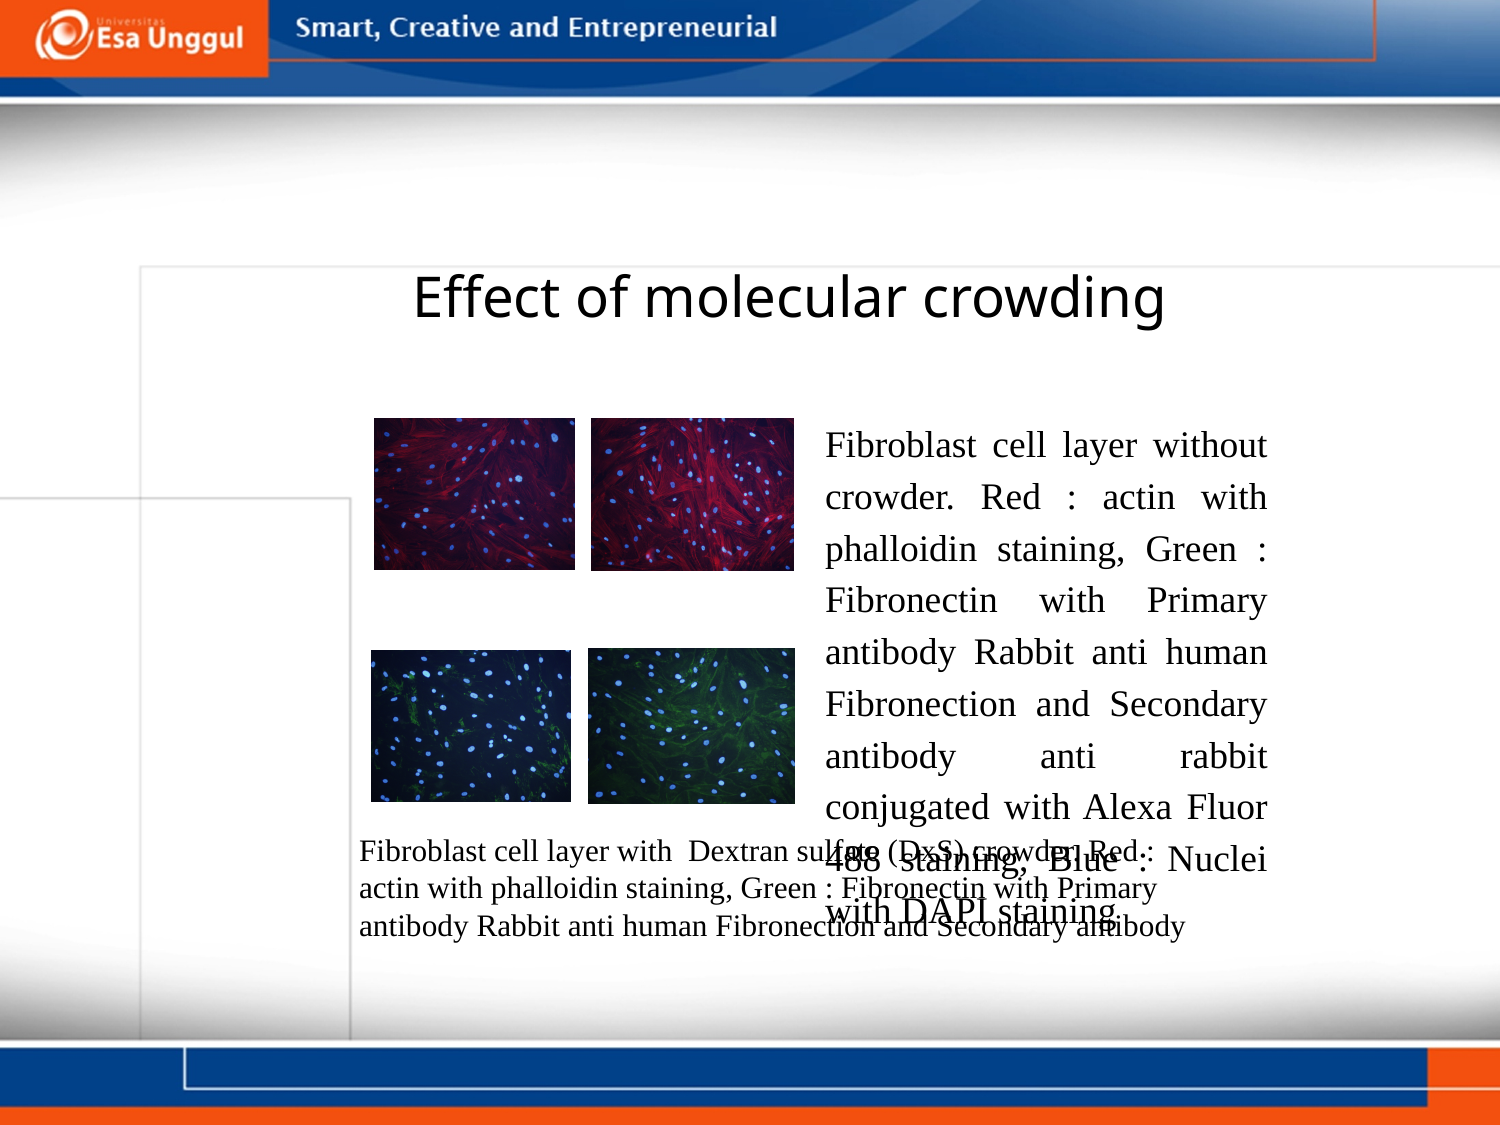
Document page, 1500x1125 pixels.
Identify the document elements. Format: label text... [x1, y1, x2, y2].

picture [0, 0, 1500, 1125]
text_box Fibroblast cell layer without crowder. Red : actin with phalloidin staining, Green : Fibronectin with Primary antibody Rabbit anti human Fibronection and Secondary antibody anti rabbit conjugated with Alexa Fluor 488 staining, Blue : Nuclei with DAPI staining [810, 406, 1284, 939]
text_box Effect of molecular crowding [397, 253, 1182, 336]
text_box Fibroblast cell layer with Dextran sulfate (DxS) crowder. Red : actin with phalloidin staining, Green : Fibronectin with Primary antibody Rabbit anti human Fibronection and Secondary antibody [344, 822, 1218, 950]
